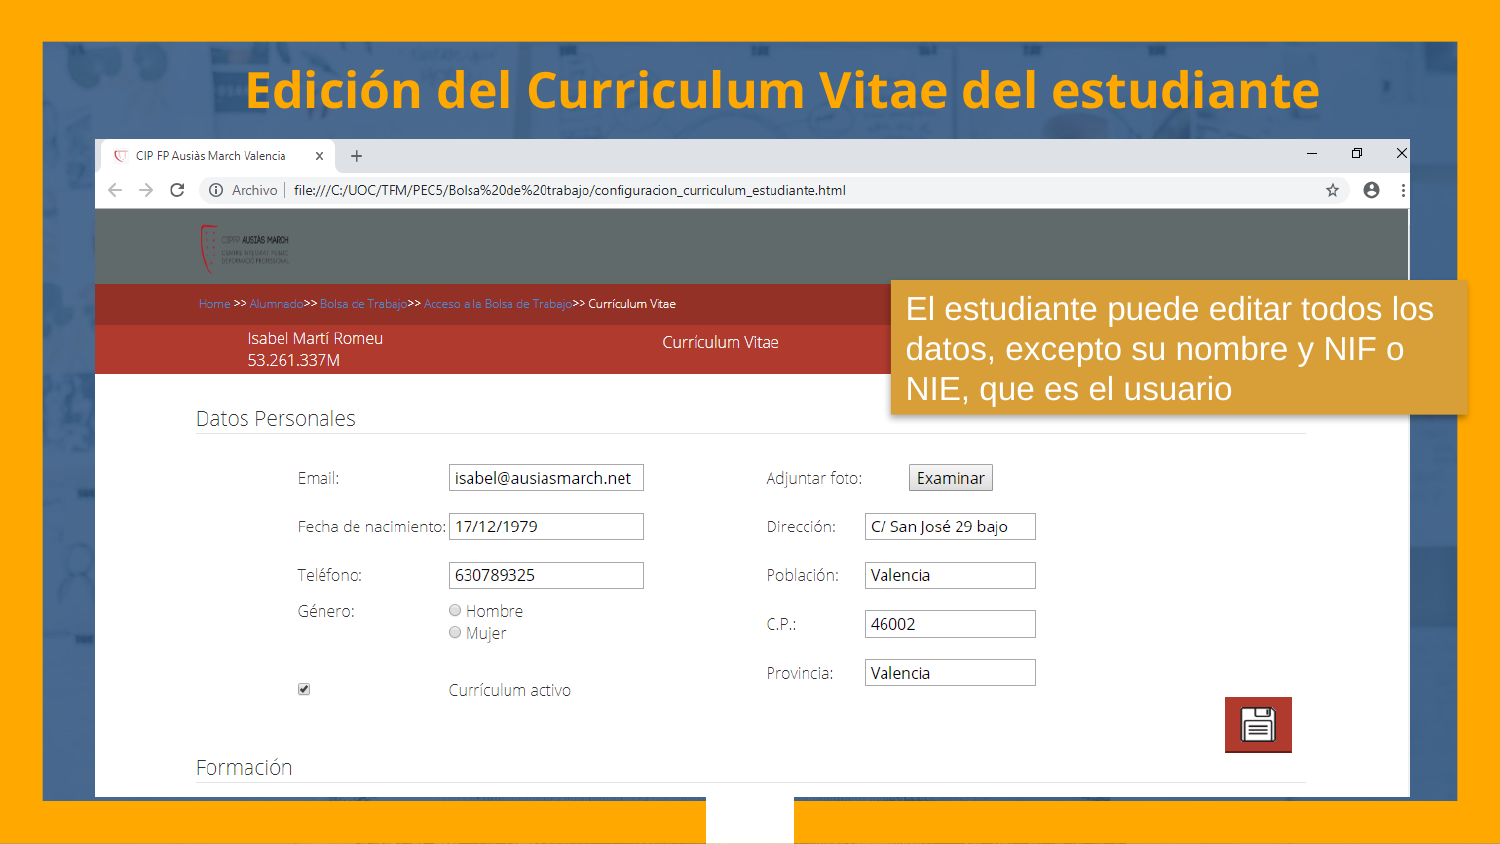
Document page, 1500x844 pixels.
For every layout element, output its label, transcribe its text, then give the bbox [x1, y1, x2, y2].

text_box El estudiante puede editar todos los datos, excepto su nombre y NIF o NIE, que es el usuario [1413, 278, 1470, 417]
picture [95, 139, 1410, 798]
title Edición del Curriculum Vitae del estudiante [204, 47, 1363, 134]
